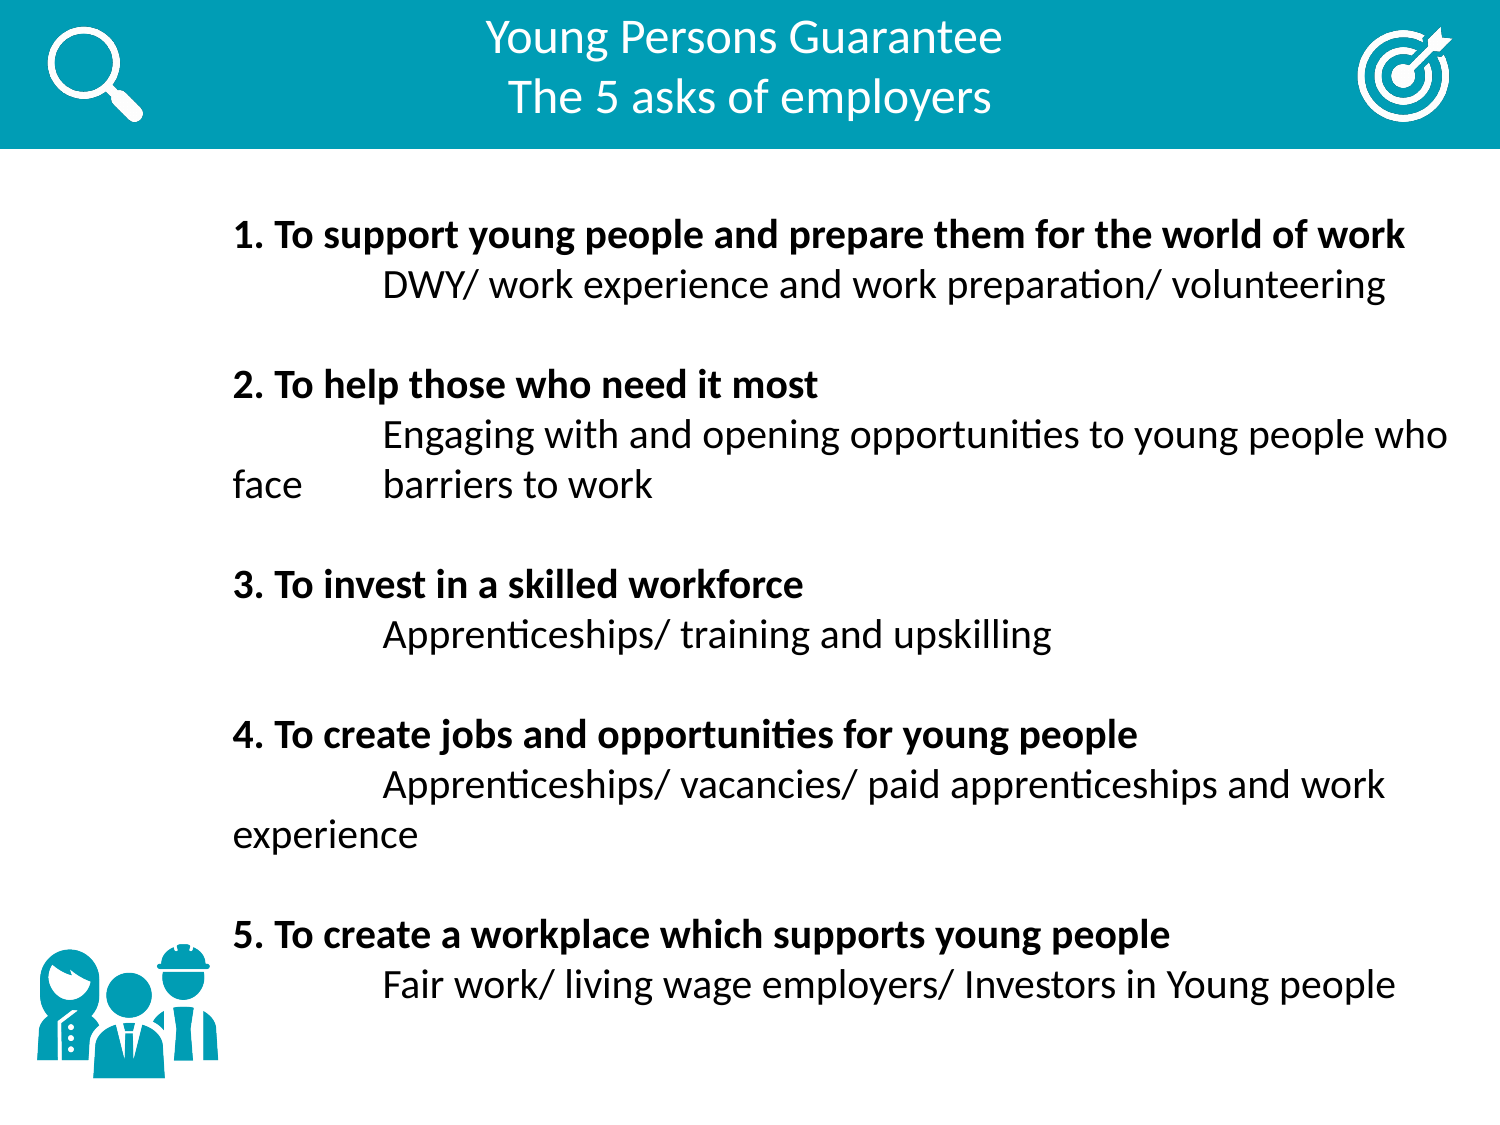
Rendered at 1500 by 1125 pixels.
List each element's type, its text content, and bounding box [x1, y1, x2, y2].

picture [36, 16, 153, 132]
text_box Young Persons Guarantee The 5 asks of employers [130, 0, 1370, 131]
text_box 1. To support young people and prepare them for the world of work DWY/ work experience and work preparation/ volunteering 2. To help those who need it most Engaging with and opening opportunities to young people who face barriers to work 3. To invest in a skilled workforce Apprenticeships/ training and upskilling 4. To create jobs and opportunities for young people Apprenticeships/ vacancies/ paid apprenticeships and work experience 5. To create a workplace which supports young people Fair work/ living wage employers/ Investors in Young people [217, 149, 1467, 1060]
picture [11, 871, 249, 1108]
text_box [0, 0, 1500, 150]
picture [1347, 16, 1463, 132]
